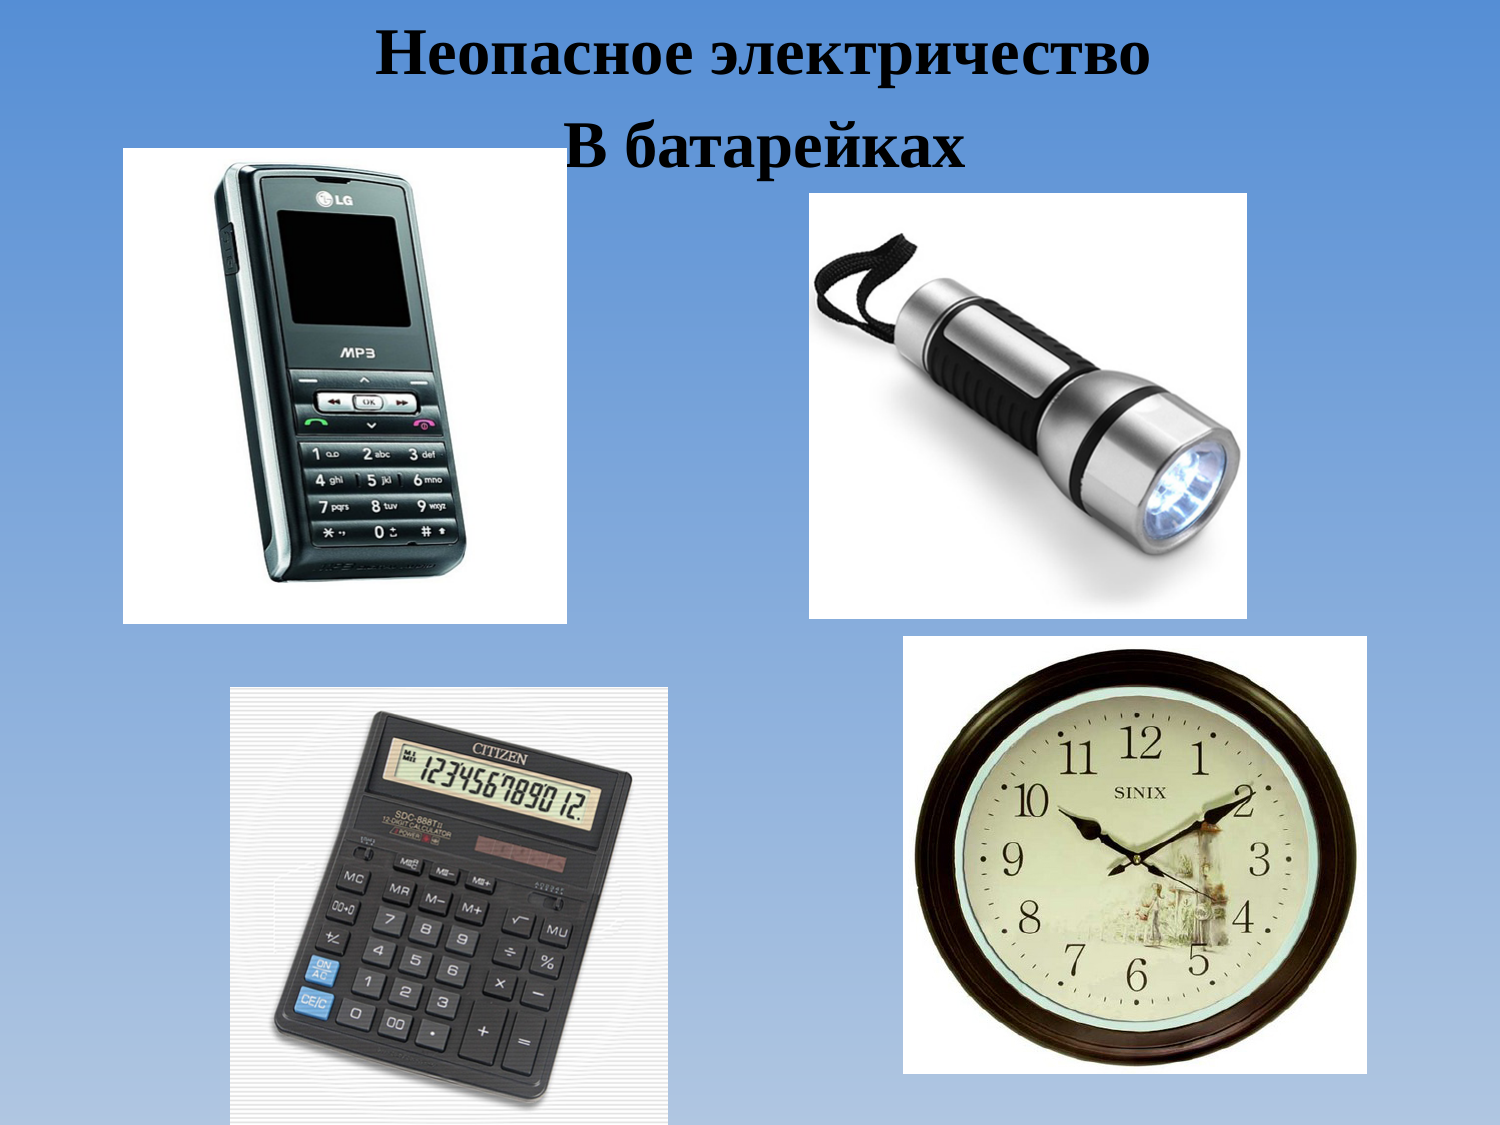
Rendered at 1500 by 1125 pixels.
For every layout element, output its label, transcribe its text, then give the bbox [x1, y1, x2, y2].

list Неопасное электричество В батарейках [29, 0, 1500, 1125]
picture [123, 147, 568, 624]
picture [229, 687, 668, 1125]
picture [903, 636, 1367, 1075]
picture [809, 192, 1247, 619]
